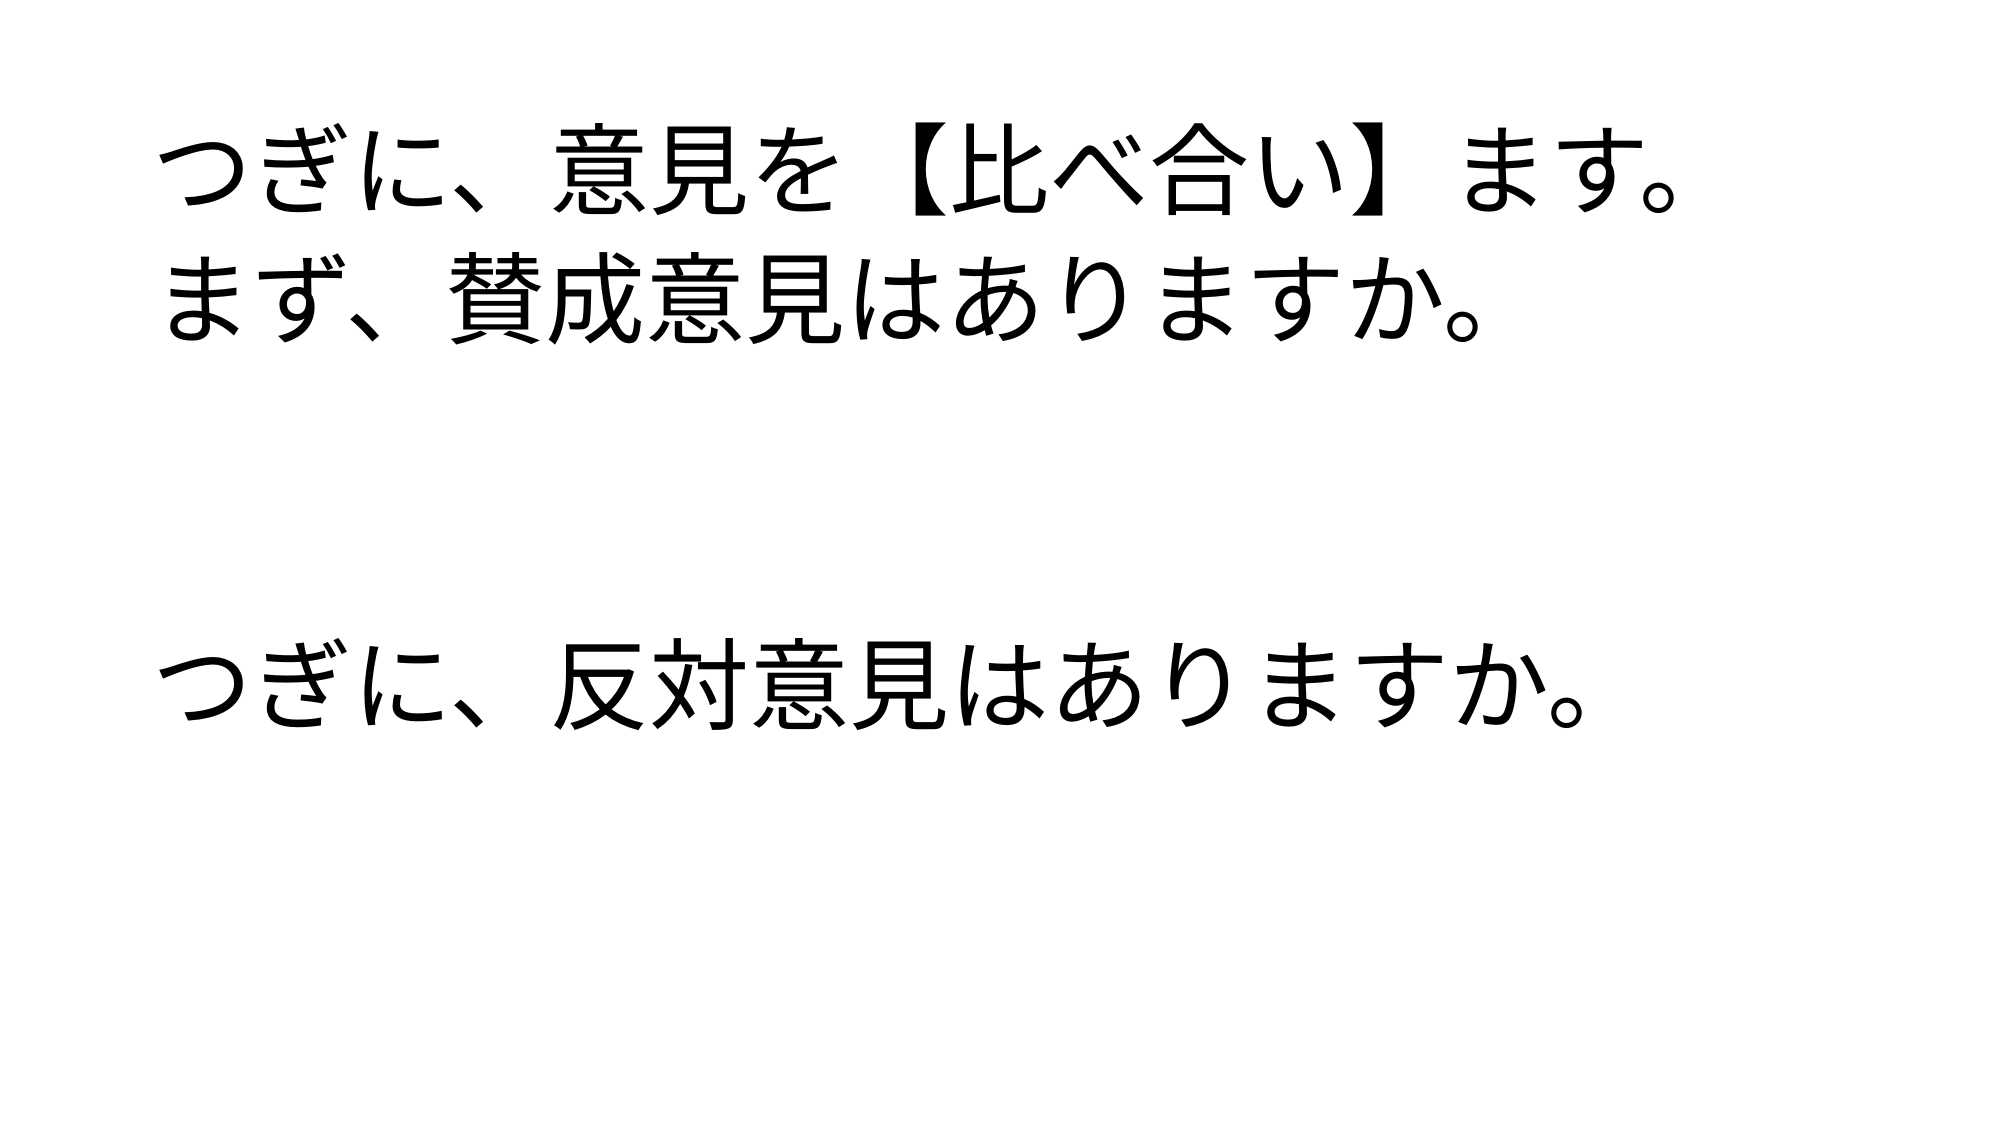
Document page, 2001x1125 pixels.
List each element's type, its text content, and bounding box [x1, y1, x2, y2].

list つぎに、意見を【比べ合い】ます。 まず、賛成意見はありますか。 つぎに、反対意見はありますか。 [137, 113, 1863, 1014]
